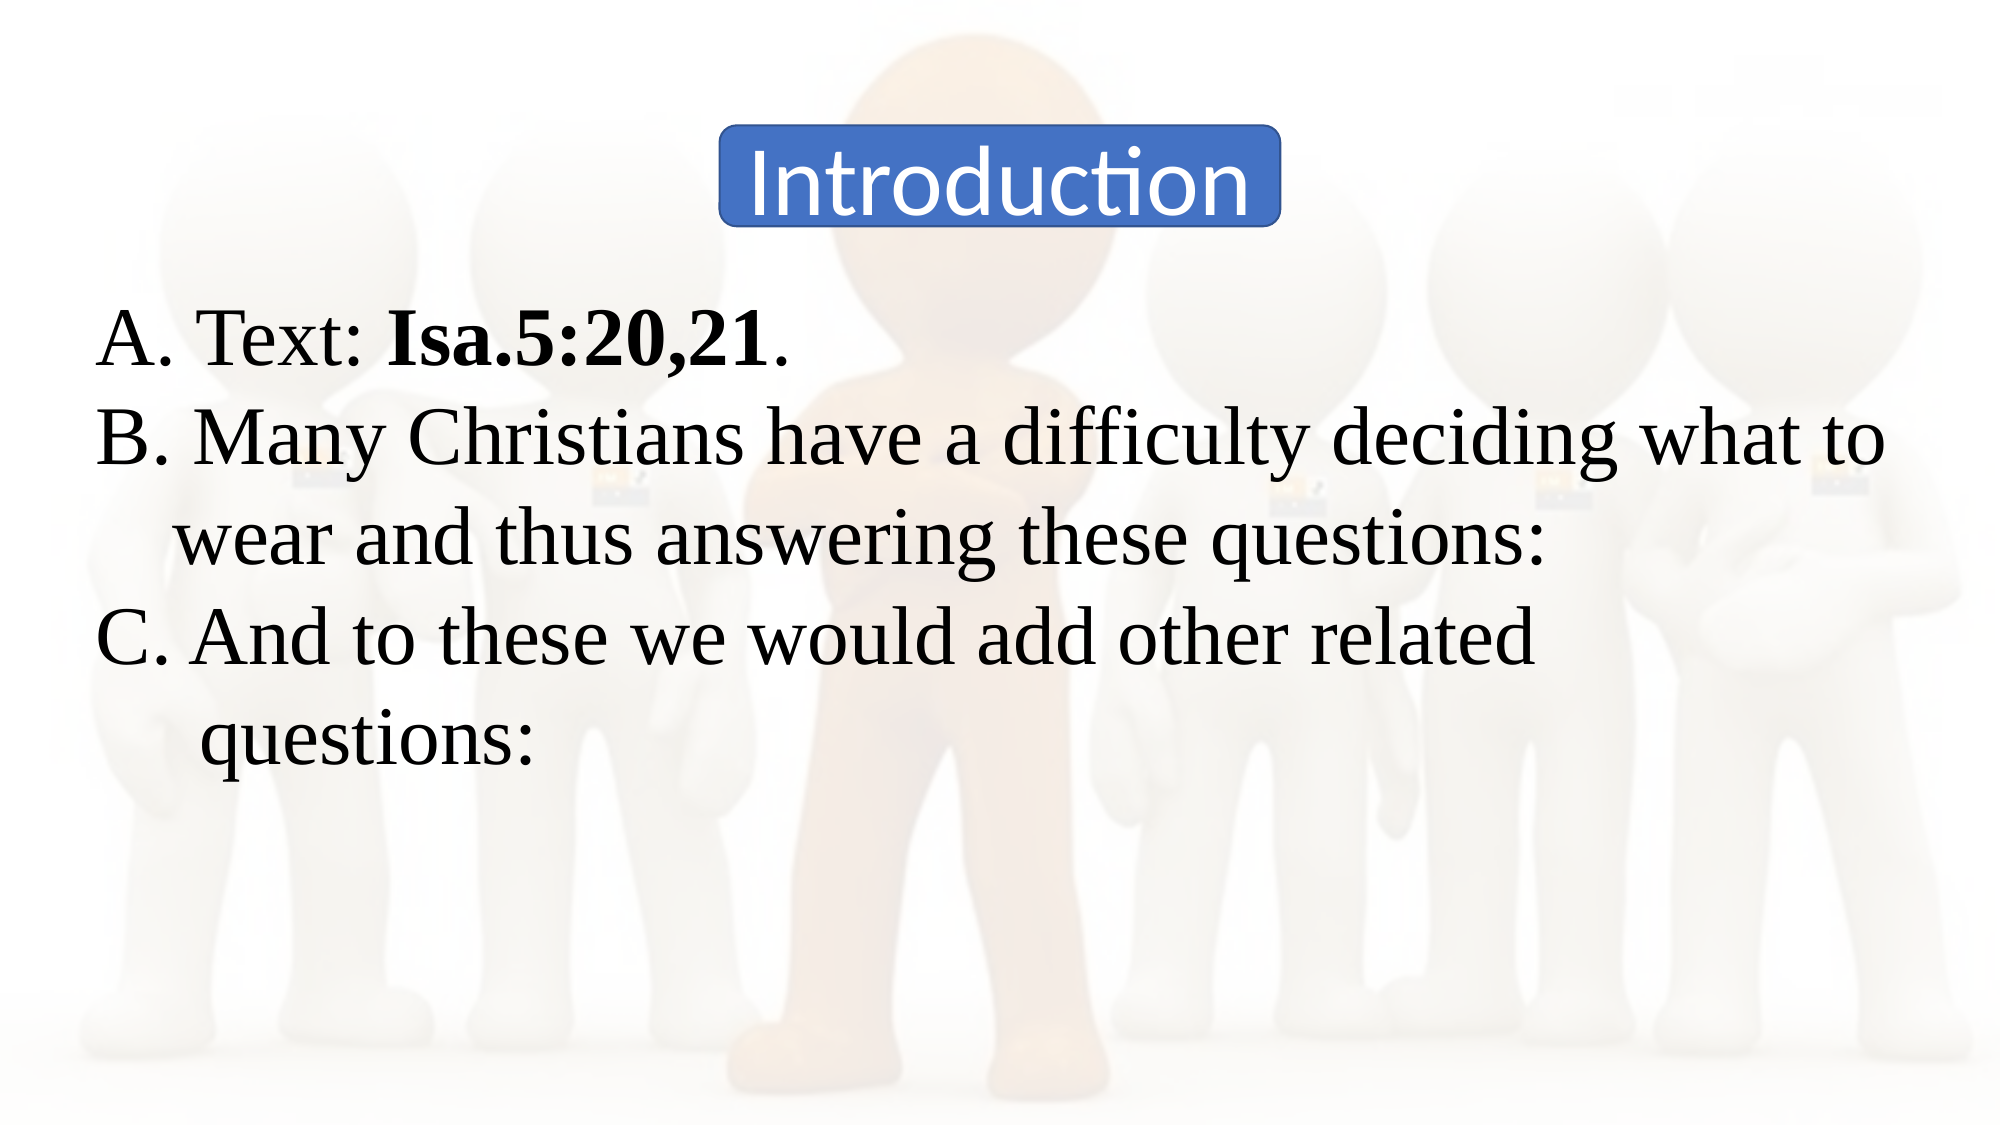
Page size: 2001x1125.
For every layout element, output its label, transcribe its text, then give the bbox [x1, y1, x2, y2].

text_box Introduction [718, 124, 1282, 228]
text_box A. Text: Isa.5:20,21. B. Many Christians have a difficulty deciding what to wear and thus answering these questions: C. And to these we would add other related questions: [81, 274, 1911, 789]
